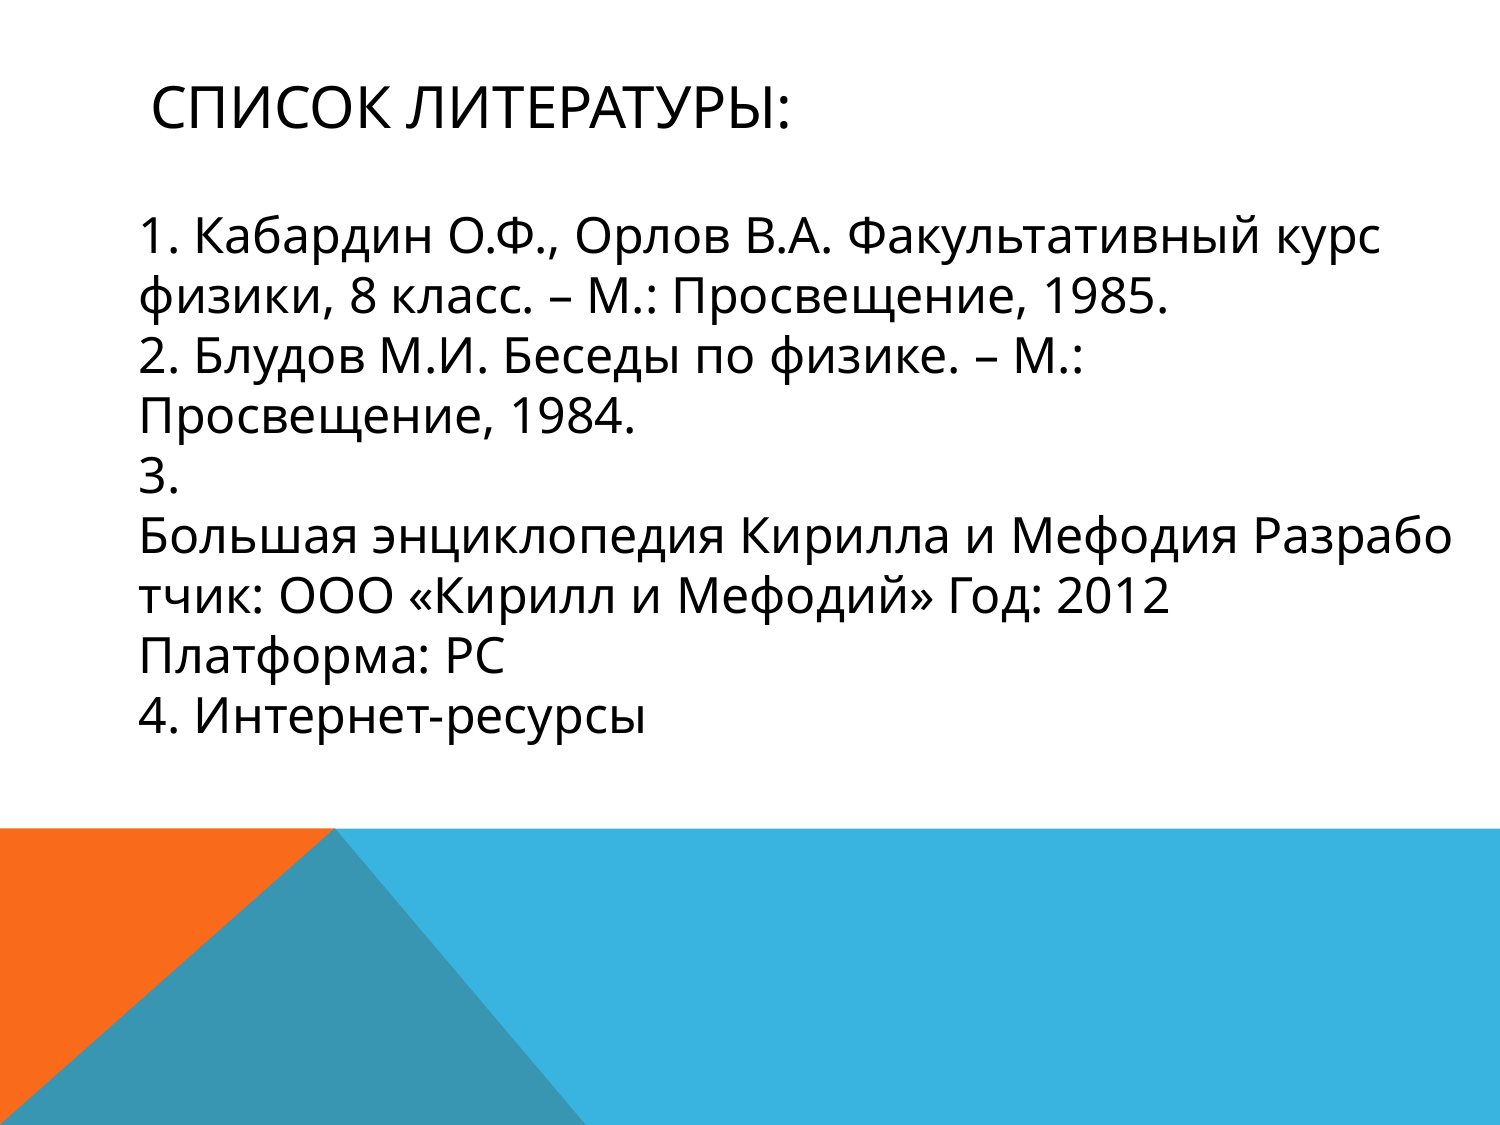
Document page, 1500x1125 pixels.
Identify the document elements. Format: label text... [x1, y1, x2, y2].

text_box 1. Кабардин О.Ф., Орлов В.А. Факультативный курс физики, 8 класс. – М.: Просвещение, 1985. 2. Блудов М.И. Беседы по физике. – М.: Просвещение, 1984. 3. Большая энциклопедия Кирилла и Мефодия Разработчик: OOO «Кирилл и Мефодий» Год: 2012 Платформа: PC 4. Интернет-ресурсы [123, 196, 1471, 751]
title Список литературы: [135, 60, 1369, 150]
